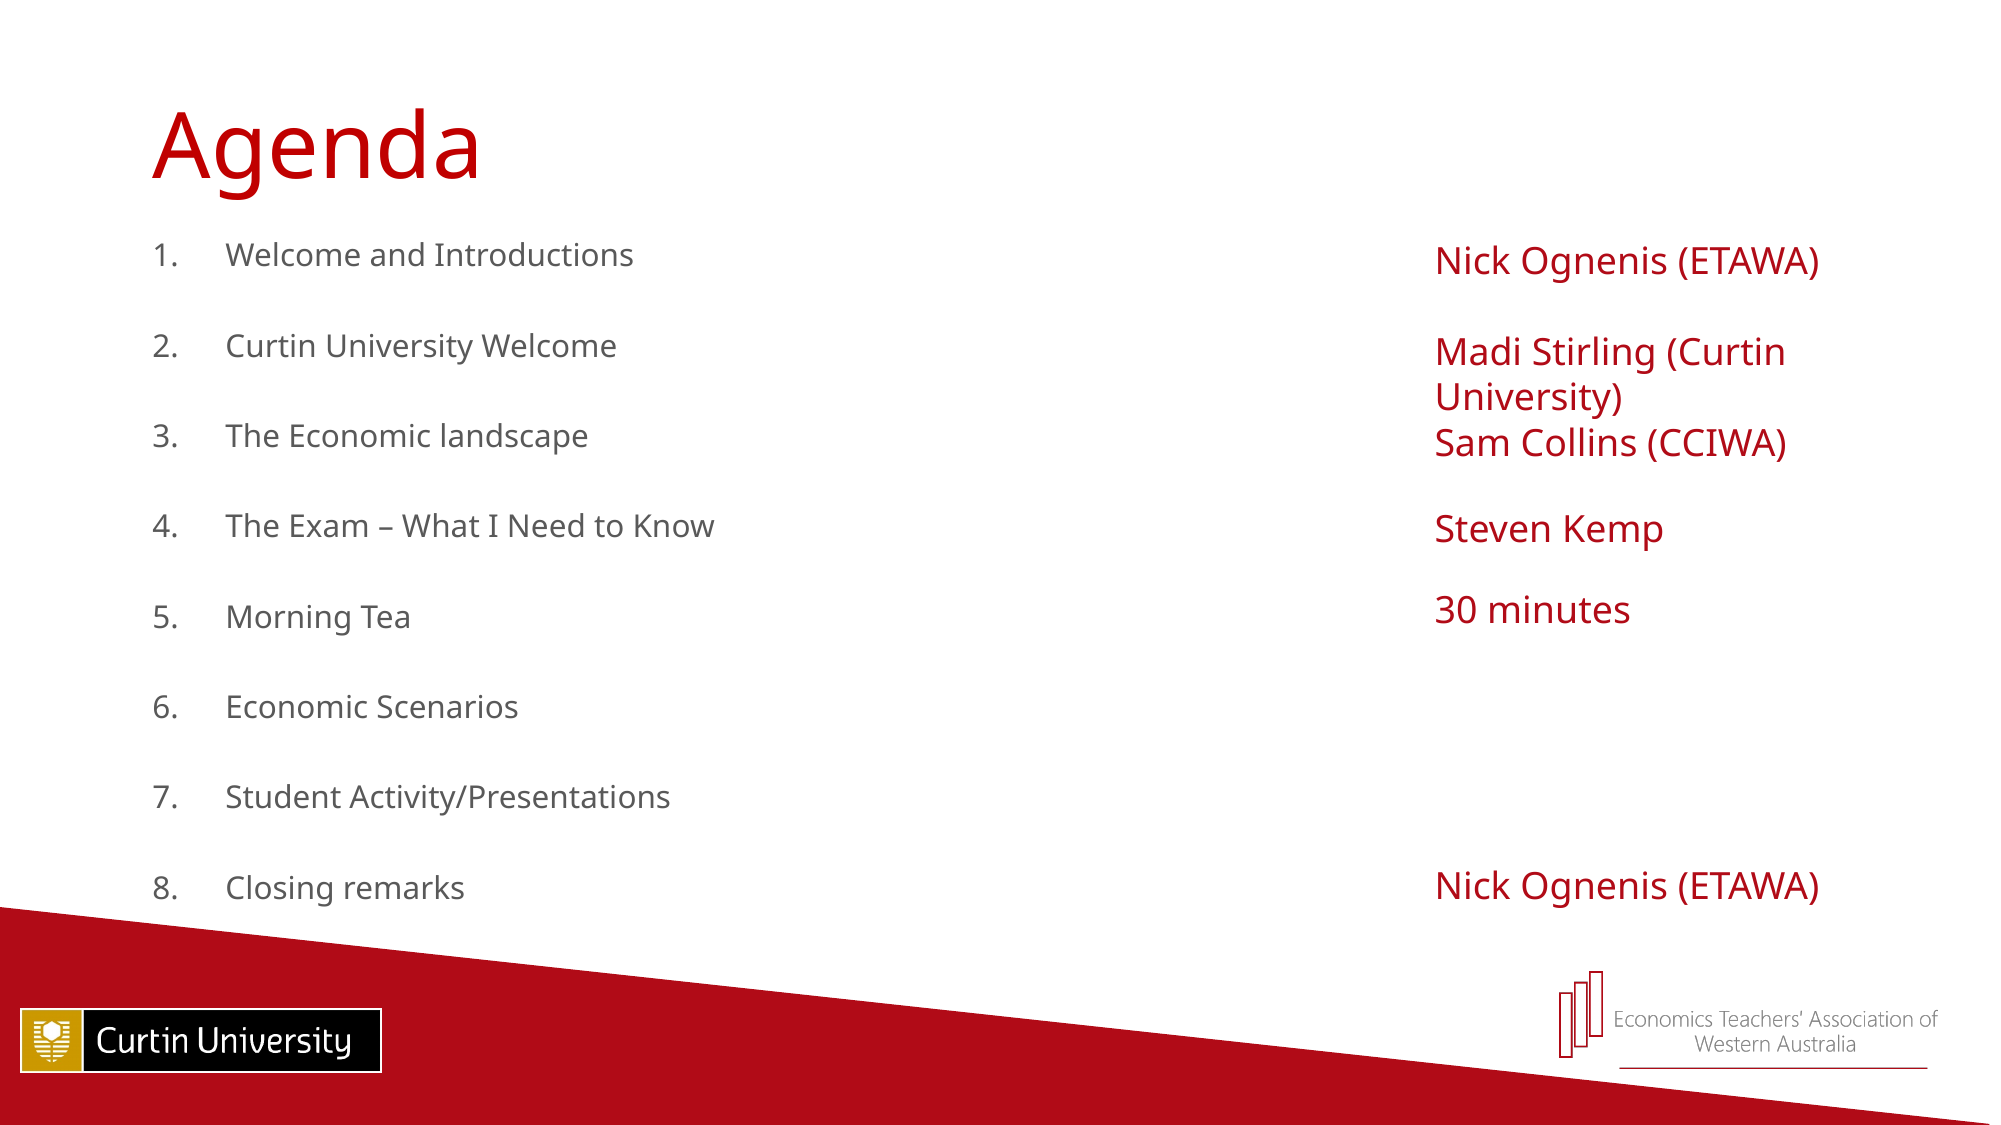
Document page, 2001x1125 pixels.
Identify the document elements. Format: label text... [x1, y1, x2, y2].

list Welcome and Introductions Curtin University Welcome The Economic landscape The Exam – What I Need to Know Morning Tea Economic Scenarios Student Activity/Presentations Closing remarks [137, 220, 1569, 924]
picture [19, 1008, 382, 1073]
text_box Nick Ognenis (ETAWA) [1344, 854, 1863, 915]
text_box Steven Kemp [1344, 497, 1866, 558]
text_box Sam Collins (CCIWA) [1344, 411, 1912, 472]
text_box 30 minutes [1344, 579, 1845, 639]
picture [1559, 971, 1956, 1069]
title Agenda [137, 37, 1863, 229]
text_box Madi Stirling (Curtin University) [1344, 320, 1978, 426]
text_box Nick Ognenis (ETAWA) [1344, 229, 1863, 290]
